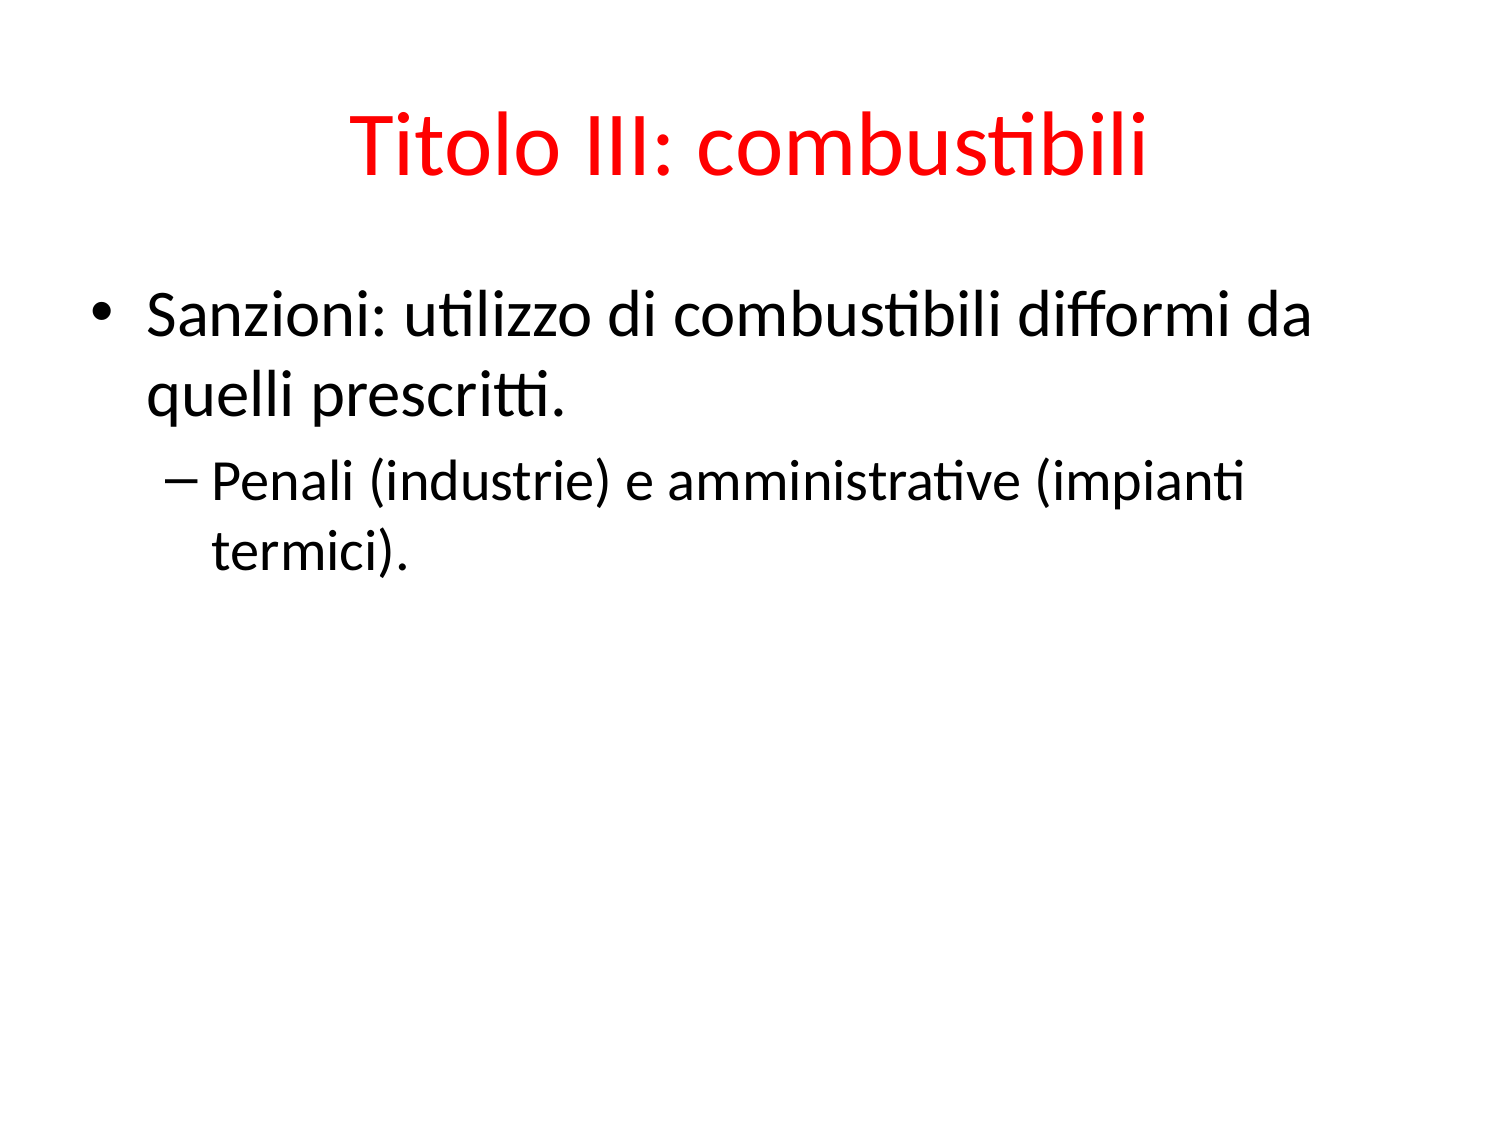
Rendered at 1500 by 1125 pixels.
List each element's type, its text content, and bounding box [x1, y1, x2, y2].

title Titolo III: combustibili [75, 45, 1425, 233]
list Sanzioni: utilizzo di combustibili difformi da quelli prescritti. Penali (industrie) e amministrative (impianti termici). [75, 262, 1425, 1005]
